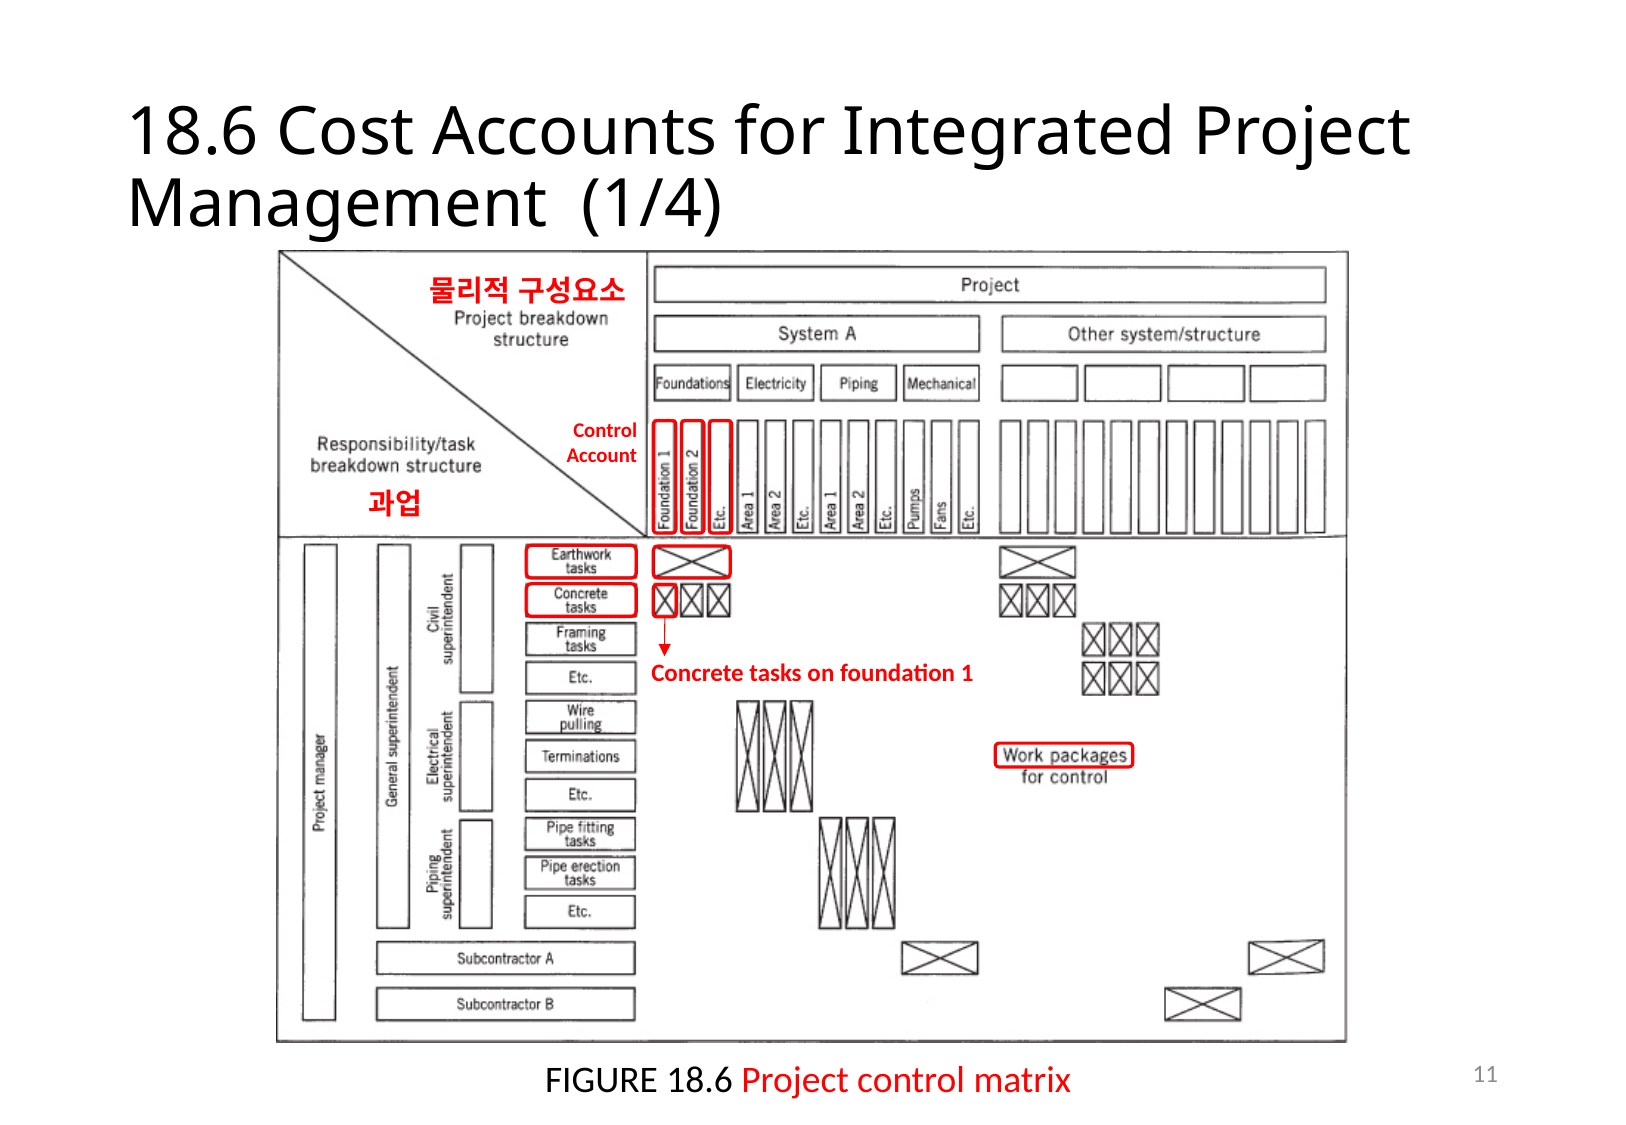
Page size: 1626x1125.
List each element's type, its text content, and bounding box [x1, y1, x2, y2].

picture [276, 250, 1349, 1043]
title 18.6 Cost Accounts for Integrated Project Management (1/4) [111, 59, 1617, 278]
text_box FIGURE 18.6 Project control matrix [530, 1047, 1095, 1108]
slide_number 10 [1147, 1042, 1514, 1103]
